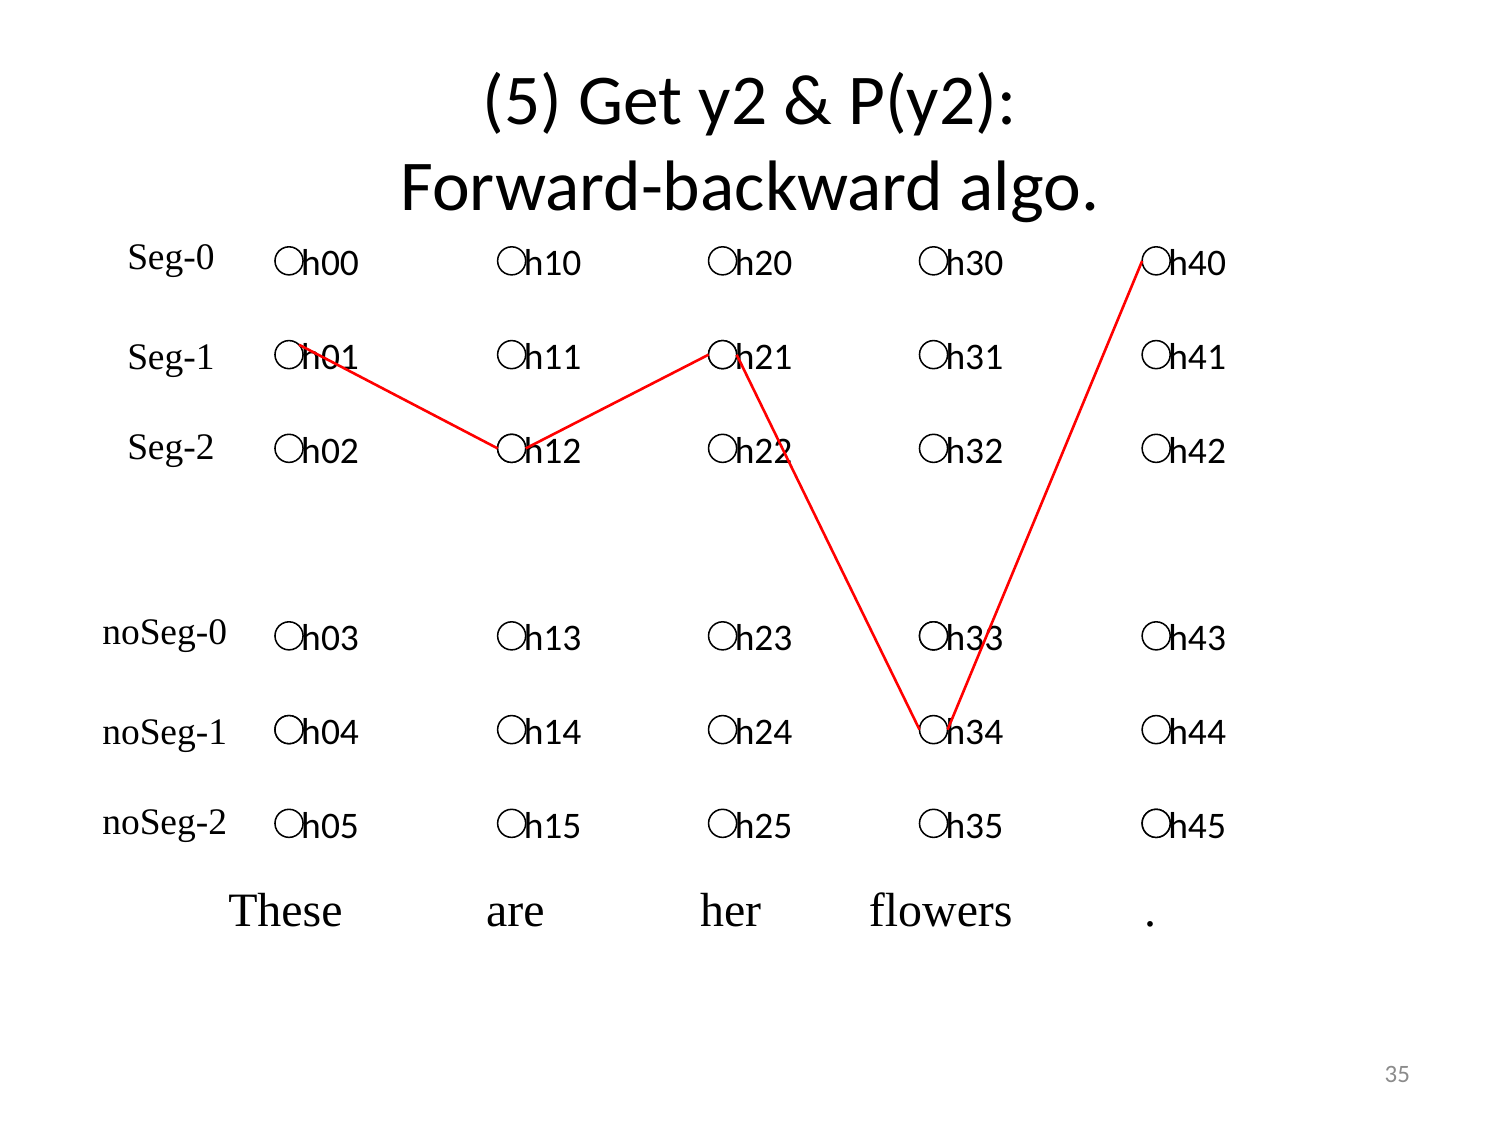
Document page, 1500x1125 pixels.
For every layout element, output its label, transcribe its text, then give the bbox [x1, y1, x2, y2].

text_box h03 [274, 621, 304, 650]
text_box h25 [708, 809, 737, 838]
text_box h12 [497, 434, 524, 463]
text_box h42 [1147, 434, 1171, 463]
text_box h13 [497, 621, 526, 650]
text_box h11 [497, 340, 526, 369]
text_box h10 [497, 246, 526, 275]
text_box h21 [708, 340, 737, 369]
text_box h01 [274, 340, 304, 369]
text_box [525, 354, 709, 449]
text_box h30 [919, 246, 948, 275]
text_box h04 [274, 715, 304, 744]
text_box h24 [708, 715, 735, 744]
text_box h43 [1147, 621, 1171, 650]
text_box Seg-1 [112, 324, 238, 385]
text_box h35 [919, 809, 948, 838]
title (5) Get y2 & P(y2): Forward-backward algo. [75, 45, 1425, 233]
slide_number 35 [1074, 1042, 1425, 1103]
text_box h20 [708, 246, 737, 275]
text_box h14 [497, 715, 526, 744]
text_box These are her flowers . [87, 862, 1263, 945]
text_box h00 [274, 246, 304, 275]
text_box h23 [708, 621, 731, 650]
text_box h34 [921, 715, 946, 744]
text_box h33 [925, 621, 942, 650]
text_box noSeg-1 [87, 699, 250, 760]
text_box noSeg-2 [87, 789, 250, 850]
text_box h31 [919, 340, 942, 369]
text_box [736, 354, 920, 730]
text_box h22 [710, 434, 731, 463]
text_box h02 [274, 434, 304, 463]
text_box h15 [497, 809, 526, 838]
text_box h44 [1143, 715, 1171, 744]
text_box h40 [1142, 246, 1171, 275]
text_box Seg-2 [112, 414, 238, 475]
text_box h41 [1147, 340, 1171, 369]
text_box Seg-0 [112, 224, 238, 285]
text_box h05 [274, 809, 304, 838]
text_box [346, 296, 451, 497]
text_box h45 [1142, 809, 1171, 838]
text_box h32 [925, 434, 942, 463]
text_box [947, 260, 1143, 730]
text_box noSeg-0 [87, 599, 250, 660]
